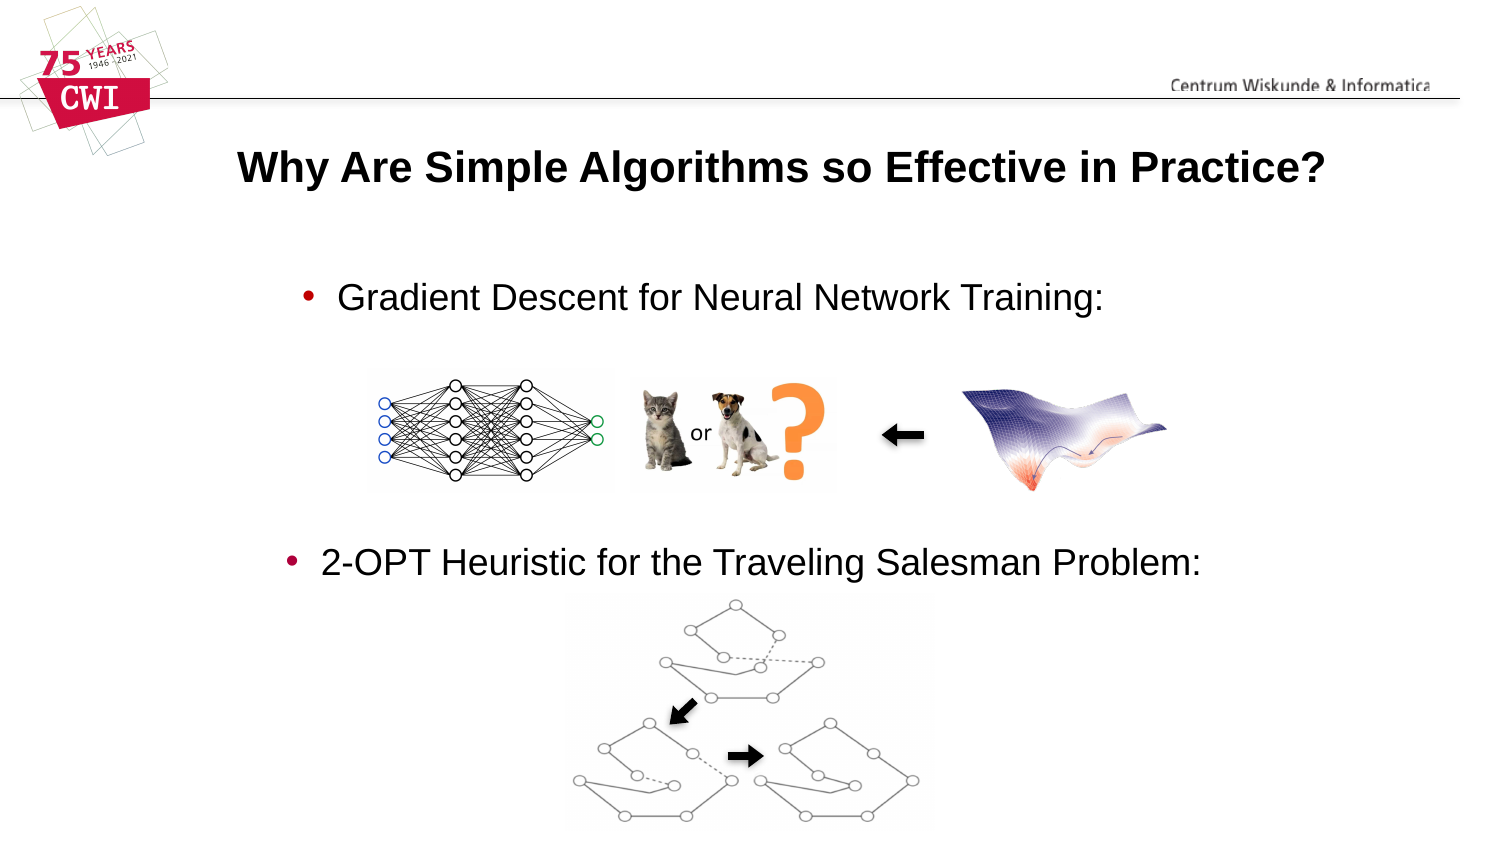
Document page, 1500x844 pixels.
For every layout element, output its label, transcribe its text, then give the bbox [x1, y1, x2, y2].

picture [367, 368, 615, 493]
text_box 2-OPT Heuristic for the Traveling Salesman Problem: [270, 530, 1277, 625]
text_box Gradient Descent for Neural Network Training: [287, 265, 1132, 359]
picture [565, 593, 935, 831]
title Why Are Simple Algorithms so Effective in Practice? [211, 131, 1354, 243]
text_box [669, 700, 696, 725]
picture [961, 388, 1168, 493]
picture [630, 376, 837, 493]
